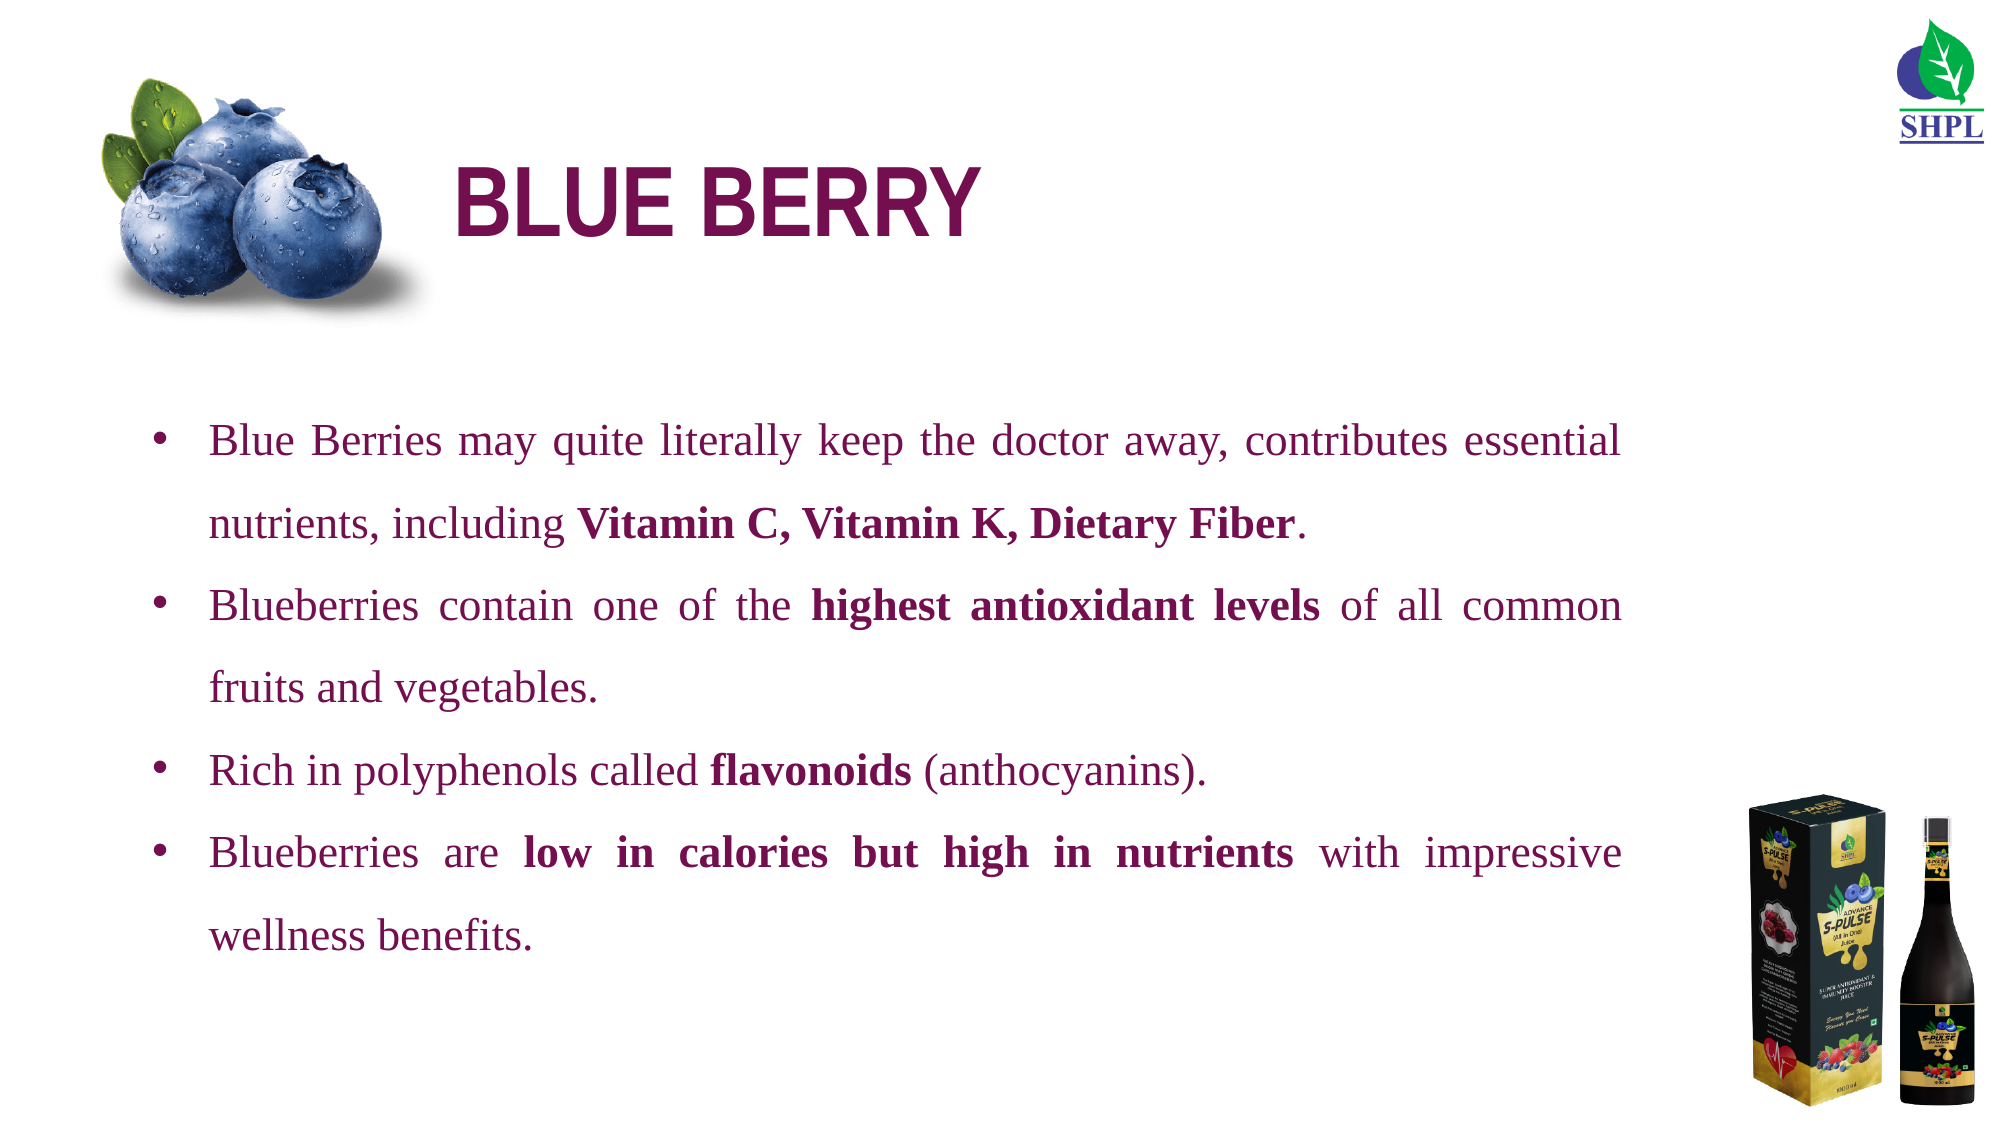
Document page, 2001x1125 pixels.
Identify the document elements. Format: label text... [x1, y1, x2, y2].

picture [1719, 778, 1996, 1117]
text_box Blue Berries may quite literally keep the doctor away, contributes essential nutrients, including Vitamin C, Vitamin K, Dietary Fiber. Blueberries contain one of the highest antioxidant levels of all common fruits and vegetables. Rich in polyphenols called flavonoids (anthocyanins). Blueberries are low in calories but high in nutrients with impressive wellness benefits. [137, 374, 1638, 967]
picture [1892, 14, 1988, 149]
picture [84, 65, 435, 329]
text_box BLUE BERRY [439, 129, 1075, 265]
